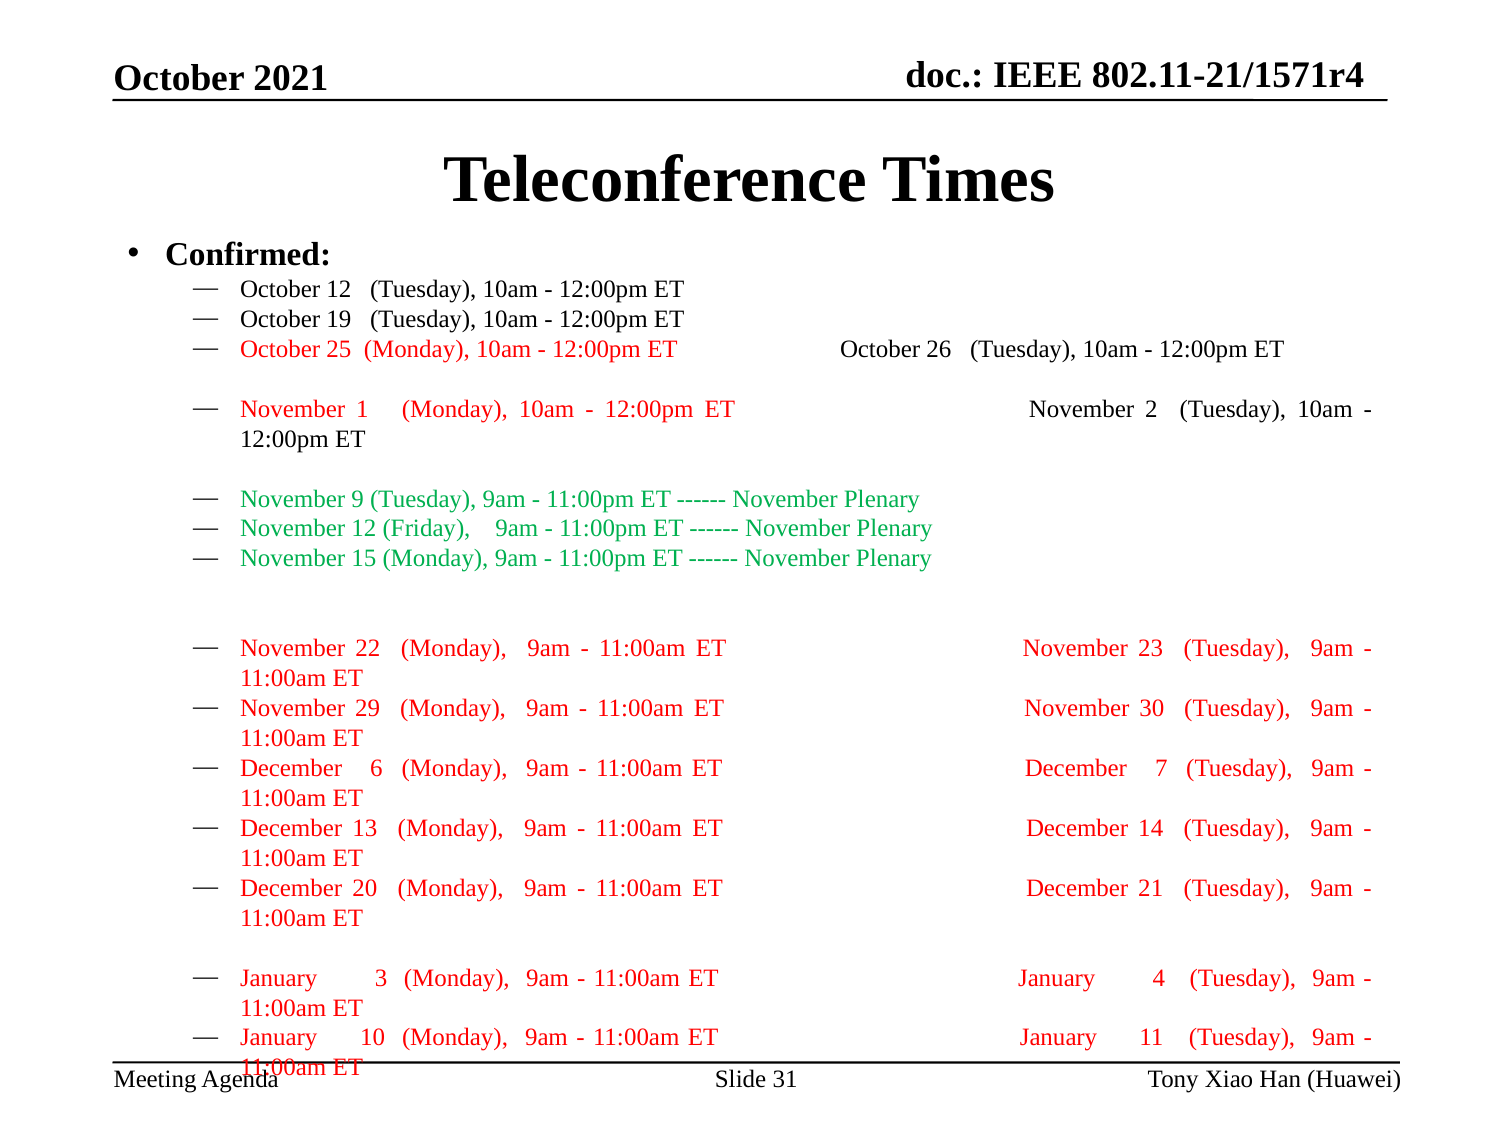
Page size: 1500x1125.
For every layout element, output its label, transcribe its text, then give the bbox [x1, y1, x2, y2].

text_box Teleconference Times [112, 87, 1388, 224]
footer Tony Xiao Han (Huawei) [999, 1061, 1402, 1093]
text_box Confirmed: October 12 (Tuesday), 10am - 12:00pm ET October 19 (Tuesday), 10am - 12:00pm ET October 25 (Monday), 10am - 12:00pm ET October 26 (Tuesday), 10am - 12:00pm ET November 1 (Monday), 10am - 12:00pm ET November 2 (Tuesday), 10am - 12:00pm ET November 9 (Tuesday), 9am - 11:00pm ET ------ November Plenary November 12 (Friday), 9am - 11:00pm ET ------ November Plenary November 15 (Monday), 9am - 11:00pm ET ------ November Plenary November 22 (Monday), 9am - 11:00am ET November 23 (Tuesday), 9am - 11:00am ET November 29 (Monday), 9am - 11:00am ET November 30 (Tuesday), 9am - 11:00am ET December 6 (Monday), 9am - 11:00am ET December 7 (Tuesday), 9am - 11:00am ET December 13 (Monday), 9am - 11:00am ET December 14 (Tuesday), 9am - 11:00am ET December 20 (Monday), 9am - 11:00am ET December 21 (Tuesday), 9am - 11:00am ET January 3 (Monday), 9am - 11:00am ET January 4 (Tuesday), 9am - 11:00am ET January 10 (Monday), 9am - 11:00am ET January 11 (Tuesday), 9am - 11:00am ET [112, 224, 1388, 1050]
slide_number Slide 31 [712, 1061, 800, 1093]
